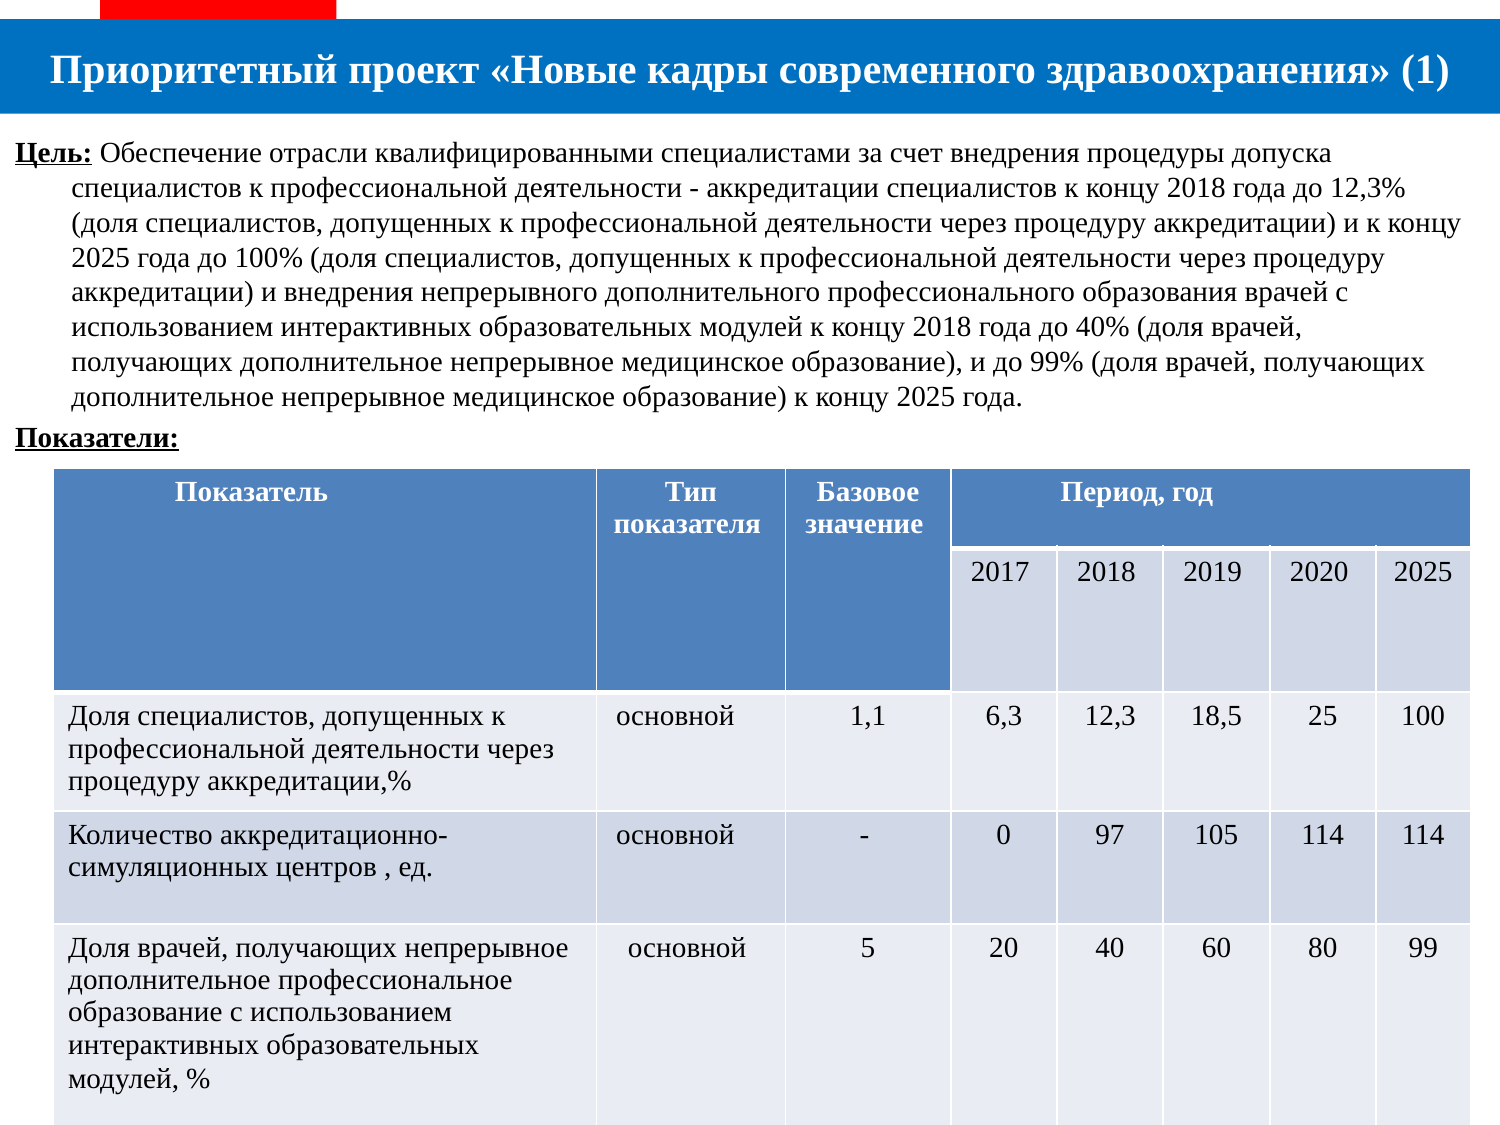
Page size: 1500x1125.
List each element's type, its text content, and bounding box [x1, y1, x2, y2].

table_cell 97 [1058, 812, 1162, 923]
table_cell - [786, 812, 950, 923]
table_cell основной [597, 695, 785, 810]
table_cell 80 [1271, 925, 1375, 1125]
table_cell 100 [1377, 693, 1470, 810]
table_cell 105 [1164, 812, 1269, 923]
table_cell 0 [952, 812, 1056, 923]
table_cell 2019 [1164, 551, 1269, 691]
table_header Базовое значение [786, 469, 950, 690]
table_cell Количество аккредитационно-симуляционных центров , ед. [54, 812, 596, 923]
table_header Показатель [54, 469, 596, 690]
text_box [98, 0, 338, 21]
table_cell 12,3 [1058, 693, 1162, 810]
table_cell 114 [1271, 812, 1375, 923]
table_cell 114 [1377, 812, 1470, 923]
table_cell 40 [1058, 925, 1162, 1125]
table_cell 2025 [1377, 551, 1470, 691]
table_header Тип показателя [597, 469, 785, 690]
text_box Приоритетный проект «Новые кадры современного здравоохранения» (1) [0, 17, 1500, 116]
table_cell 99 [1377, 925, 1470, 1125]
table_cell основной [597, 925, 785, 1125]
table_cell основной [597, 812, 785, 923]
list Цель: Обеспечение отрасли квалифицированными специалистами за счет внедрения процедуры допуска специалистов к профессиональной деятельности - аккредитации специалистов к концу 2018 года до 12,3% (доля специалистов, допущенных к профессиональной деятельности через процедуру аккредитации) и к концу 2025 года до 100% (доля специалистов, допущенных к профессиональной деятельности через процедуру аккредитации) и внедрения непрерывного дополнительного профессионального образования врачей с использованием интерактивных образовательных модулей к концу 2018 года до 40% (доля врачей, получающих дополнительное непрерывное медицинское образование), и до 99% (доля врачей, получающих дополнительное непрерывное медицинское образование) к концу 2025 года. Показатели: [0, 125, 1483, 869]
table_cell 20 [952, 925, 1056, 1125]
table_cell 1,1 [786, 695, 950, 810]
table_cell 18,5 [1164, 693, 1269, 810]
table_cell 6,3 [952, 693, 1056, 810]
table_cell 60 [1164, 925, 1269, 1125]
table_cell 25 [1271, 693, 1375, 810]
table_cell 2018 [1058, 551, 1162, 691]
table_cell 2020 [1271, 551, 1375, 691]
table_cell 2017 [952, 551, 1056, 691]
table_cell Доля специалистов, допущенных к профессиональной деятельности через процедуру аккредитации,% [54, 695, 596, 810]
table_cell 5 [786, 925, 950, 1125]
table_cell Доля врачей, получающих непрерывное дополнительное профессиональное образование с использованием интерактивных образовательных модулей, % [54, 925, 596, 1125]
table_header Период, год [952, 469, 1470, 546]
